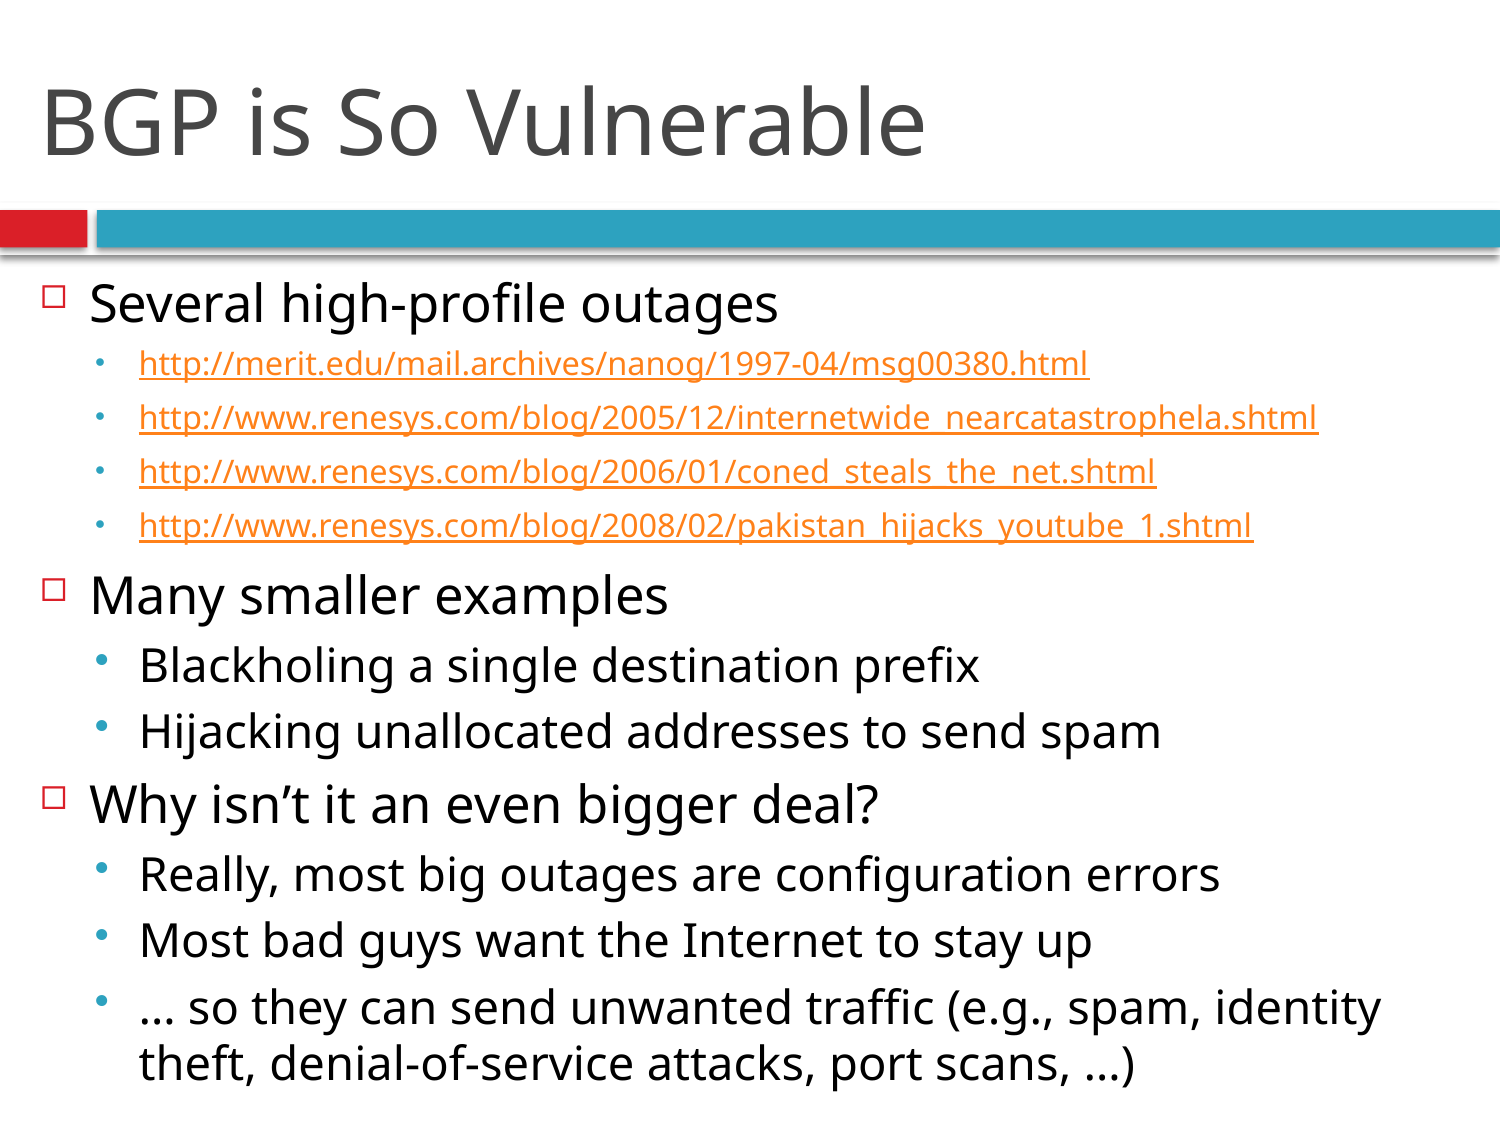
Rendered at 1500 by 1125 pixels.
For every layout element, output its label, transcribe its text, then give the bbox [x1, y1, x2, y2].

title BGP is So Vulnerable [24, 37, 1475, 200]
list Several high-profile outages http://merit.edu/mail.archives/nanog/1997-04/msg00380.html http://www.renesys.com/blog/2005/12/internetwide_nearcatastrophela.shtml http://www.renesys.com/blog/2006/01/coned_steals_the_net.shtml http://www.renesys.com/blog/2008/02/pakistan_hijacks_youtube_1.shtml Many smaller examples Blackholing a single destination prefix Hijacking unallocated addresses to send spam Why isn’t it an even bigger deal? Really, most big outages are configuration errors Most bad guys want the Internet to stay up … so they can send unwanted traffic (e.g., spam, identity theft, denial-of-service attacks, port scans, …) [24, 262, 1475, 1100]
